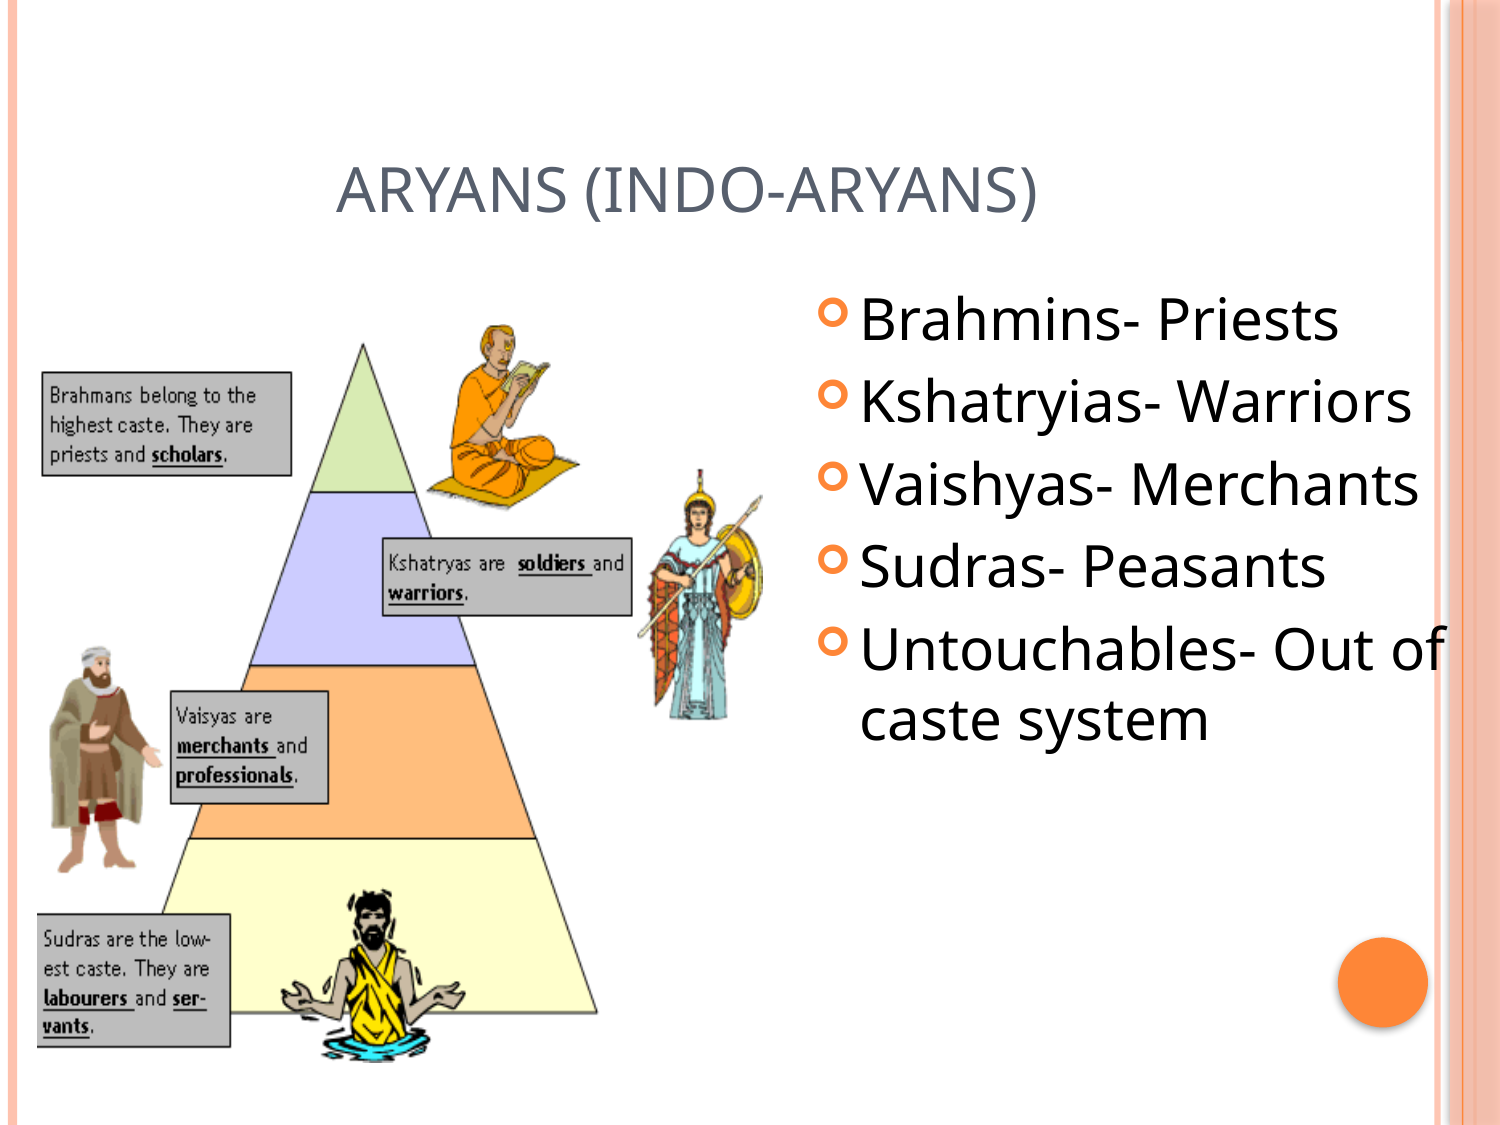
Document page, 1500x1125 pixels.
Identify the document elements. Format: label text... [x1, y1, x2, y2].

title ARYANS (INDO-ARYANS) [75, 45, 1300, 233]
list Brahmins- Priests Kshatryias- Warriors Vaishyas- Merchants Sudras- Peasants Untouchables- Out of caste system [800, 275, 1463, 1025]
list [36, 324, 763, 1063]
